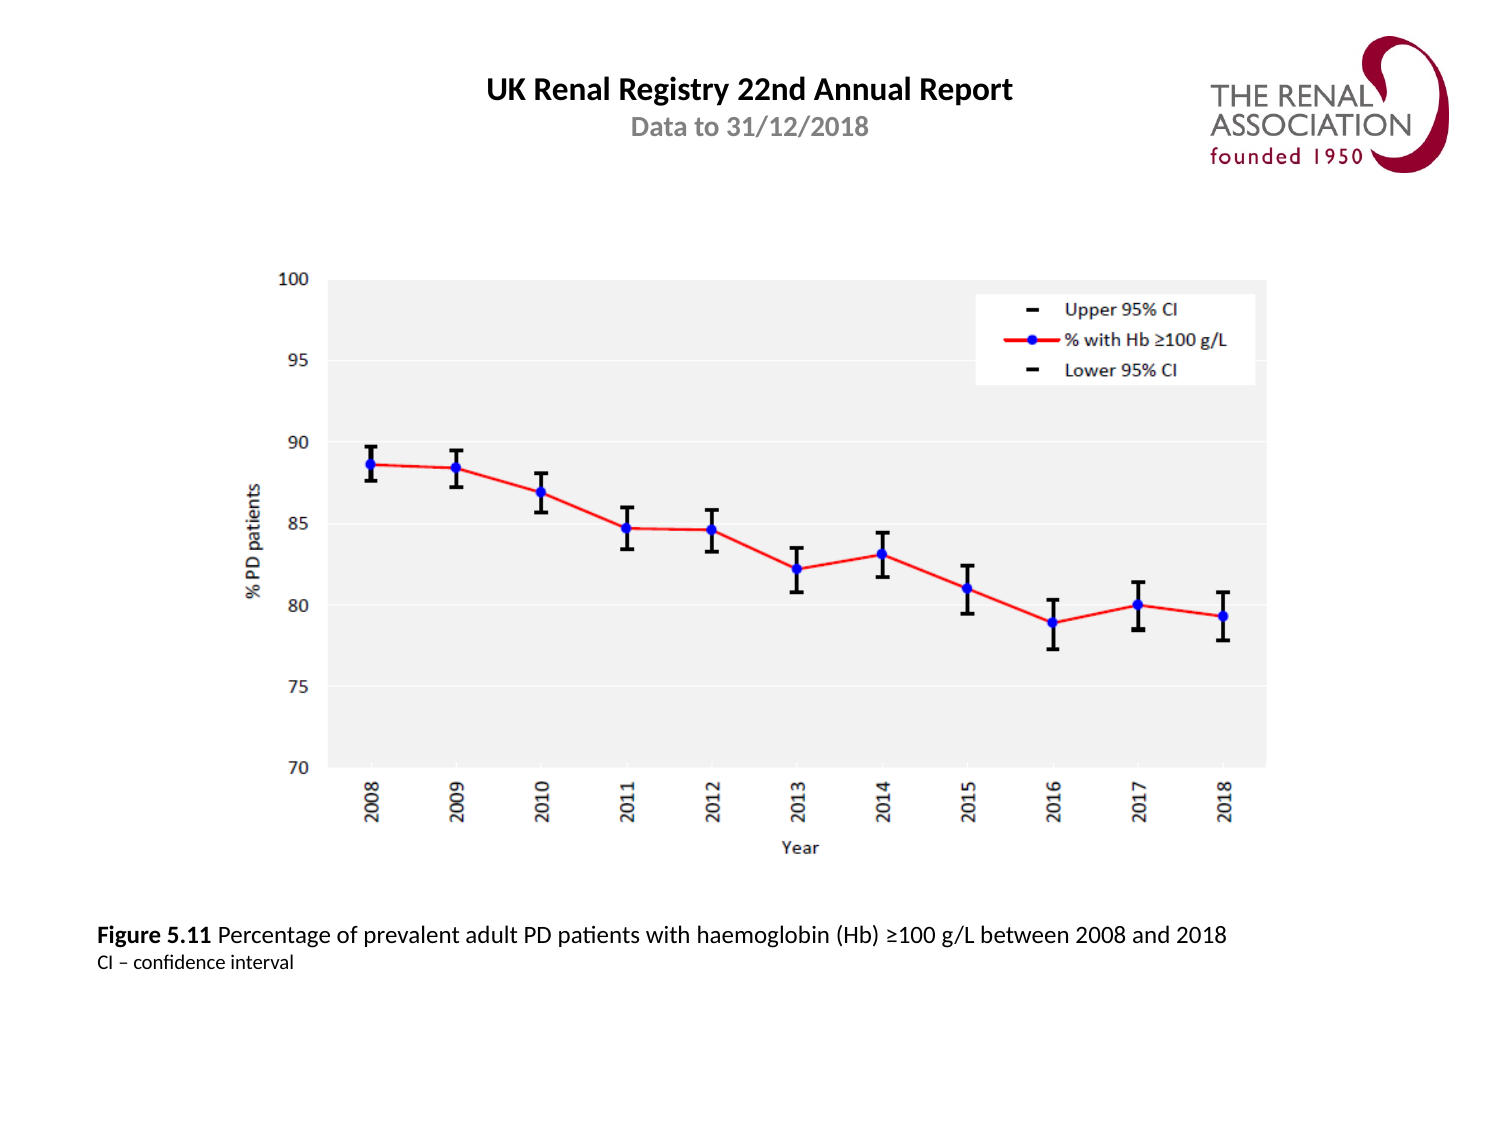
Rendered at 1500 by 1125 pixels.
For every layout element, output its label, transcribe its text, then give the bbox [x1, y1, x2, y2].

picture [1210, 36, 1449, 173]
text_box UK Renal Registry 22nd Annual Report Data to 31/12/2018 [466, 63, 1034, 147]
picture [218, 260, 1282, 865]
text_box Figure 5.11 Percentage of prevalent adult PD patients with haemoglobin (Hb) ≥100 g/L between 2008 and 2018 CI – confidence interval [82, 857, 1418, 1035]
